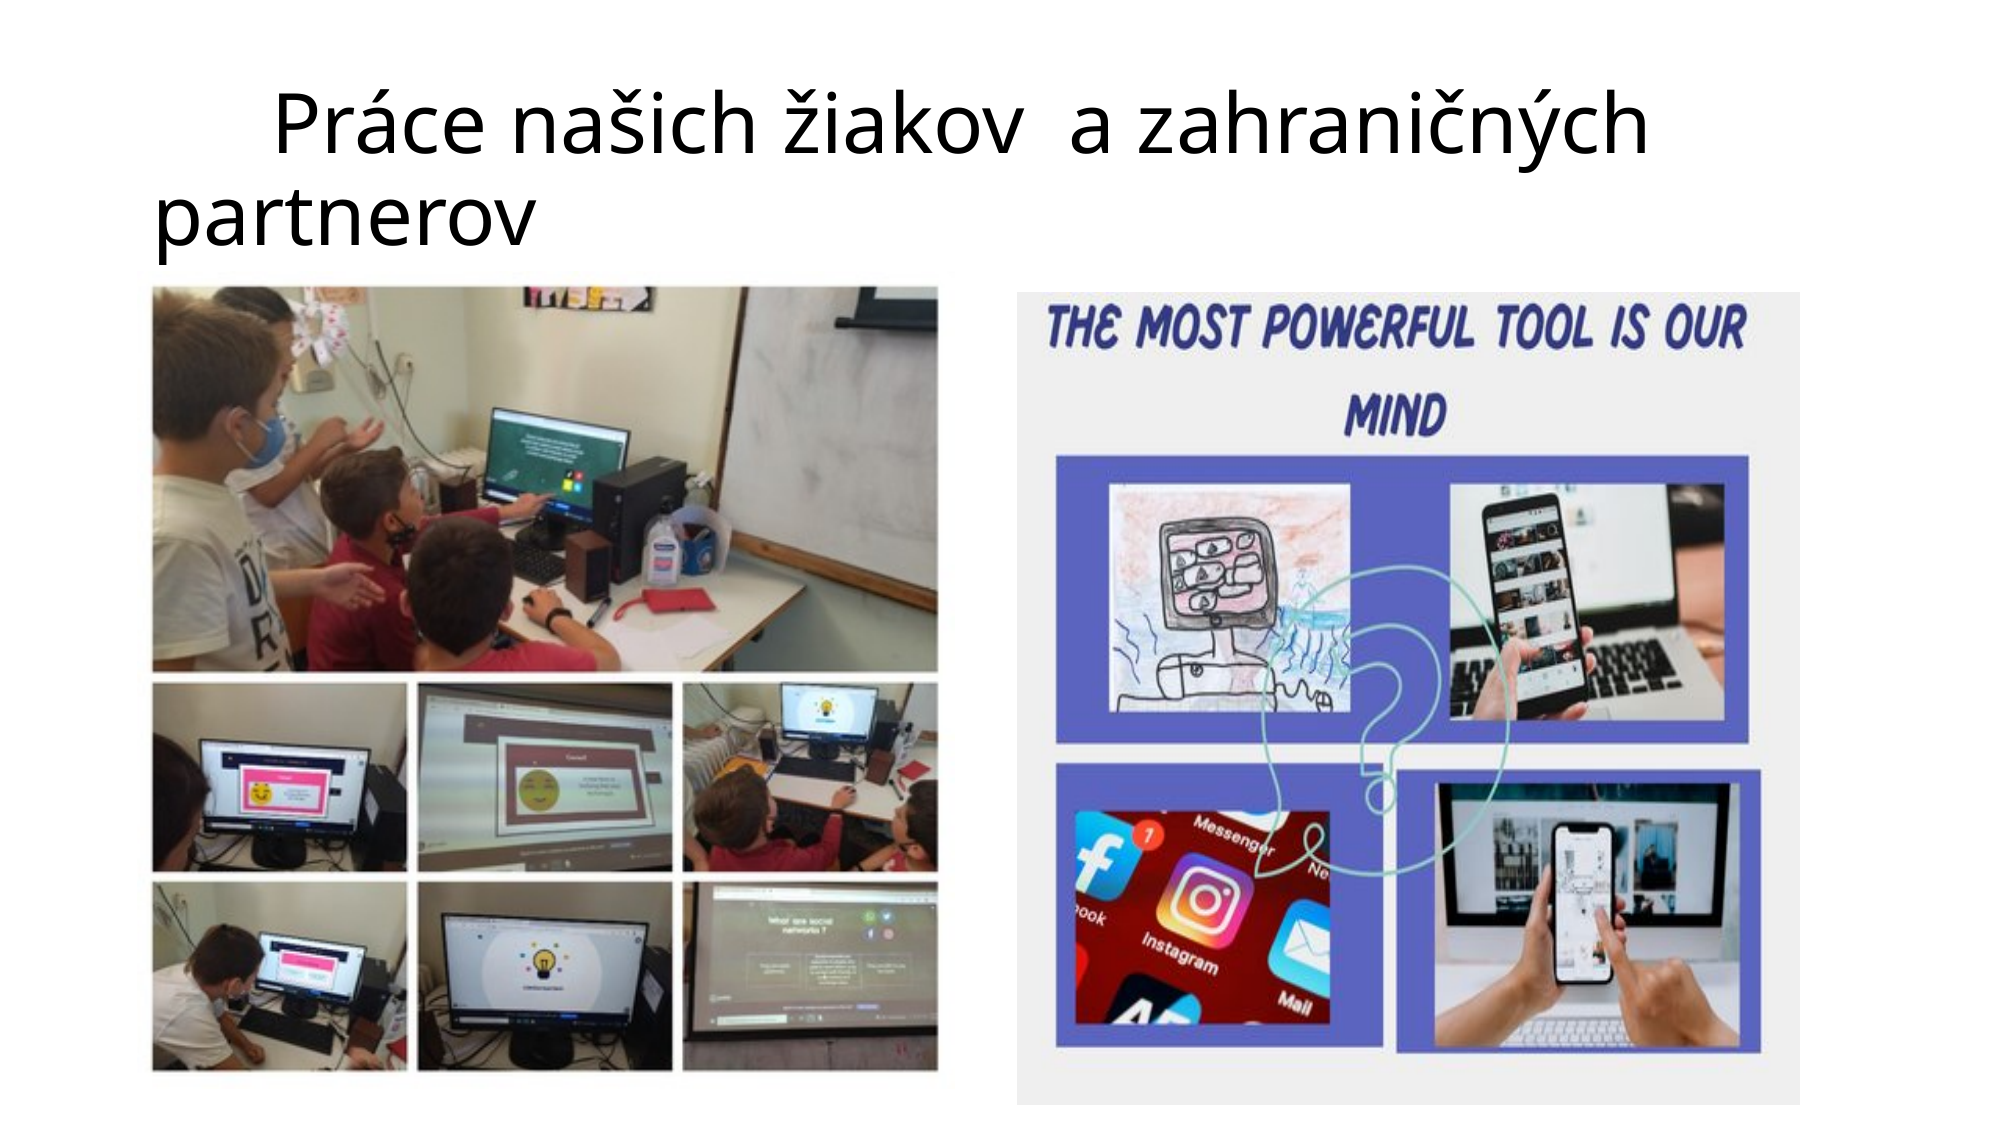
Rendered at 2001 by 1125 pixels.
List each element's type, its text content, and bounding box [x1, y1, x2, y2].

picture [1017, 292, 1800, 1105]
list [137, 271, 955, 1089]
title Práce našich žiakov a zahraničných partnerov [137, 59, 1863, 278]
